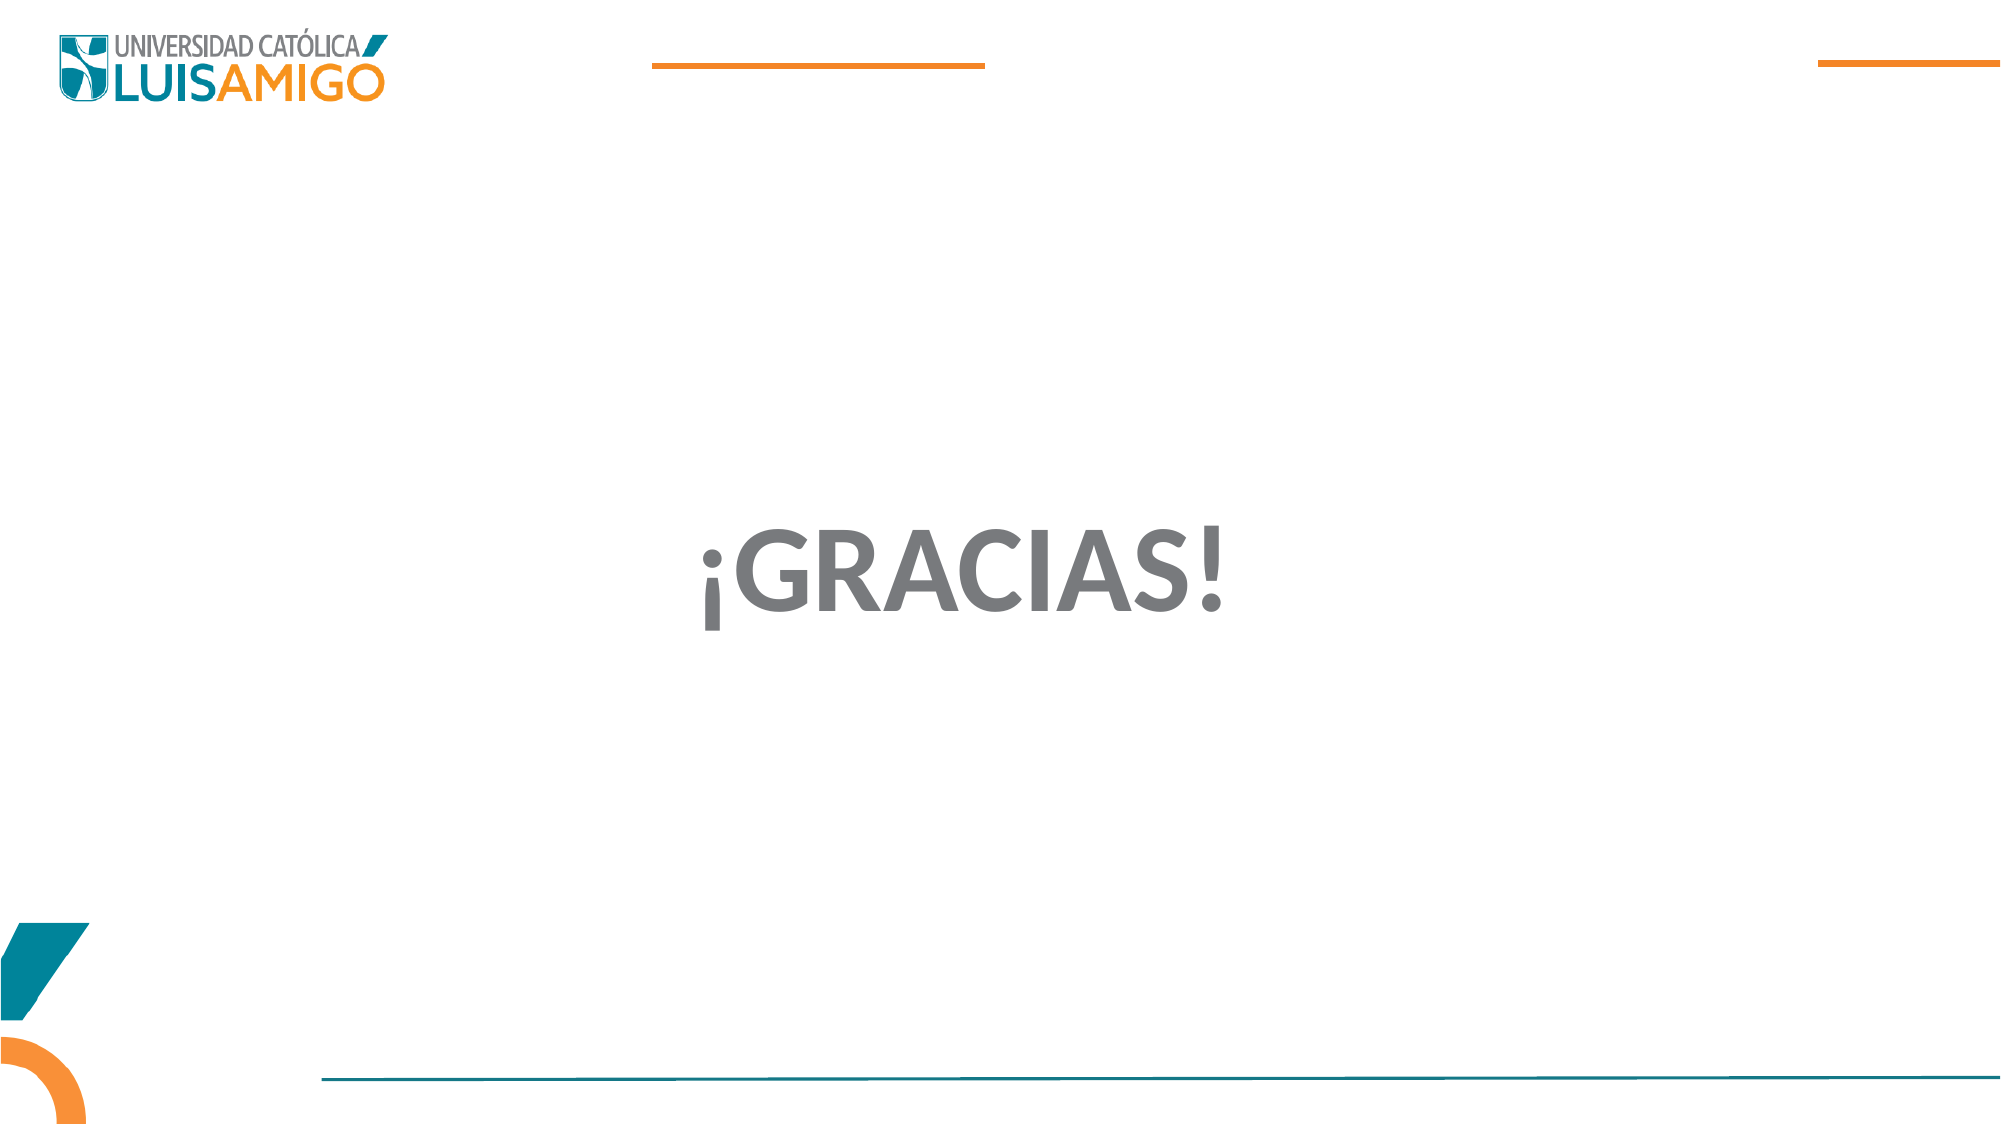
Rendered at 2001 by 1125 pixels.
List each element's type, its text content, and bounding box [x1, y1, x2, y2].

text_box ¡GRACIAS! [677, 479, 1323, 646]
picture [45, 26, 397, 107]
picture [0, 900, 102, 1124]
